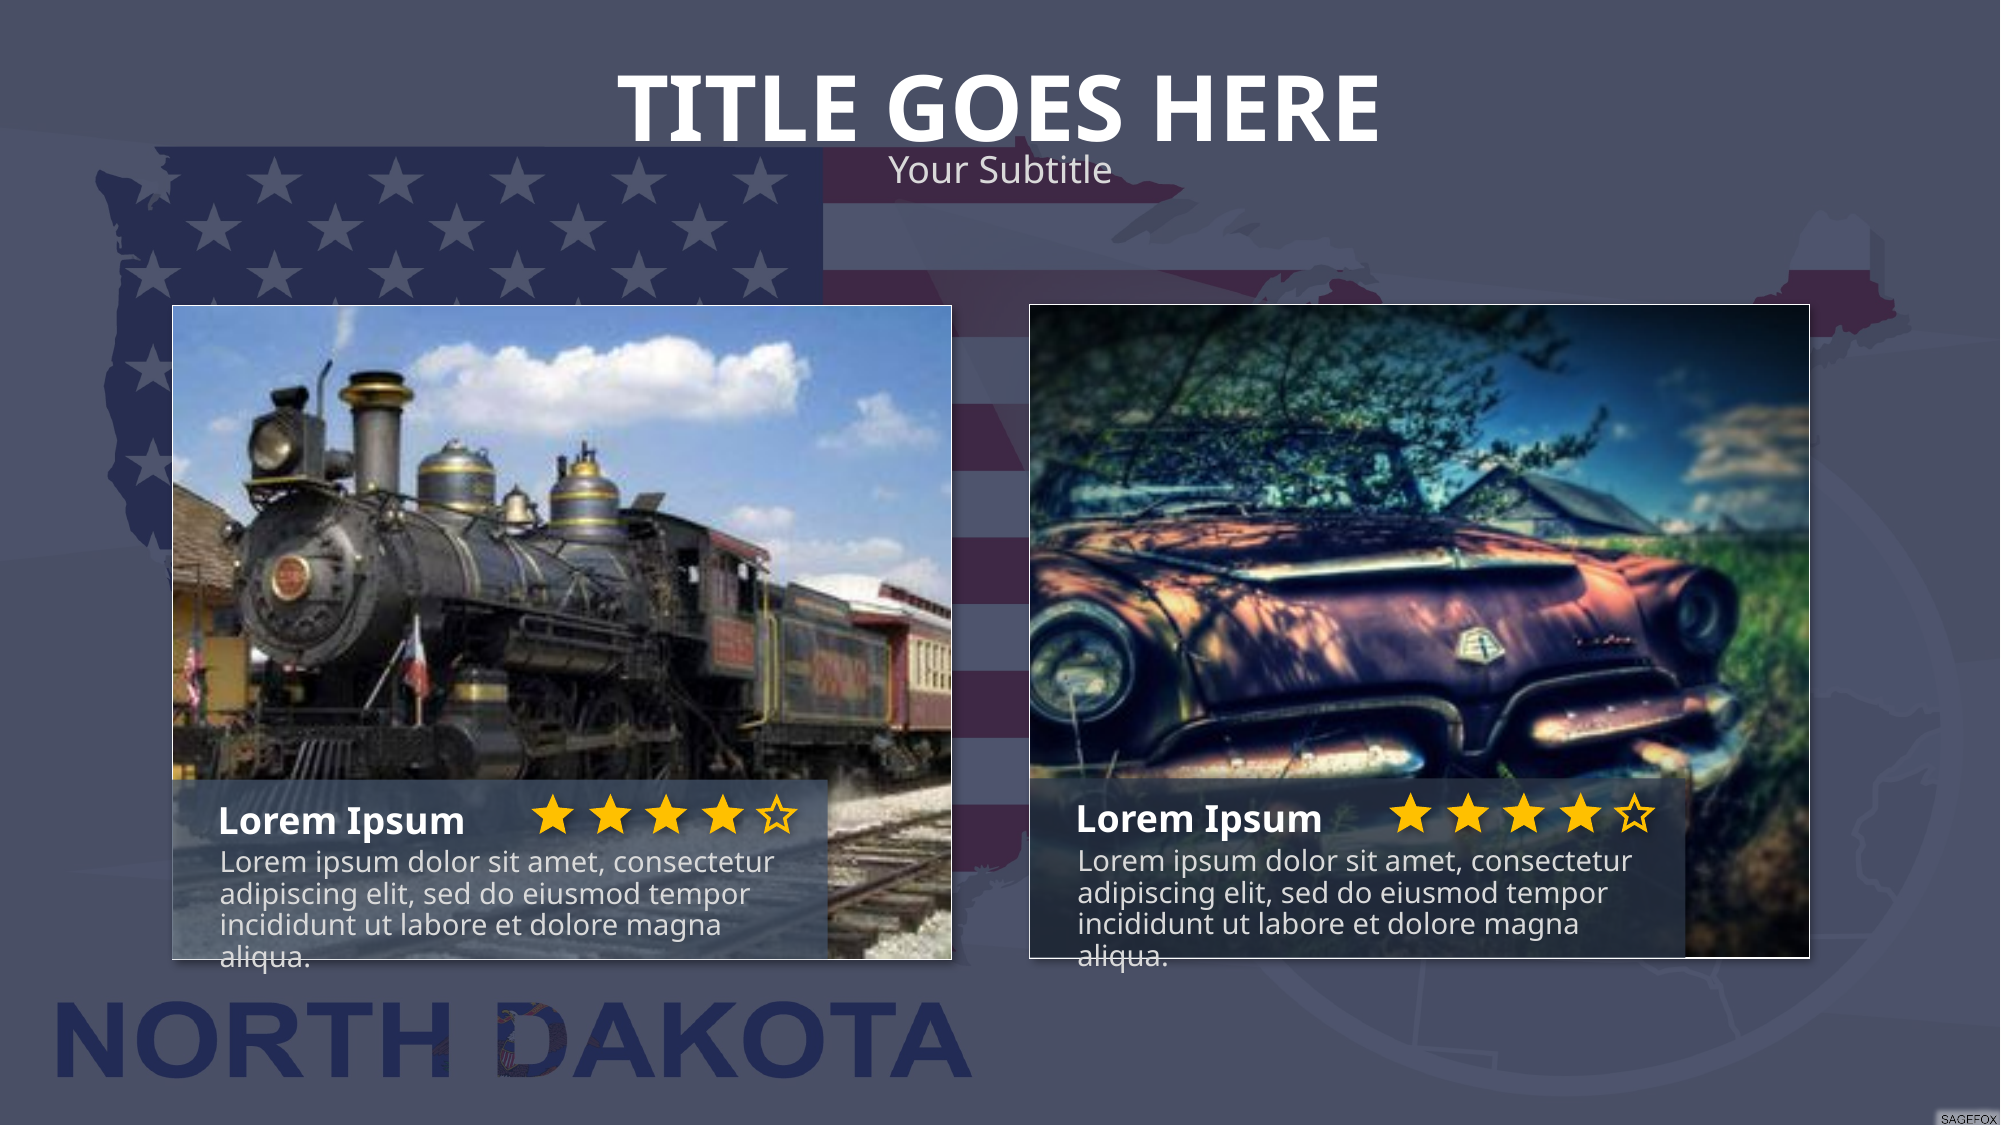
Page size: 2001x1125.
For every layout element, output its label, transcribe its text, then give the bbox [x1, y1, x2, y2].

text_box [644, 793, 688, 834]
picture [1938, 1114, 1999, 1125]
text_box Lorem Ipsum [1060, 788, 1361, 848]
text_box [1029, 777, 1687, 959]
text_box [1029, 303, 1811, 959]
text_box [701, 793, 745, 834]
text_box [755, 793, 799, 834]
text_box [548, 42, 1452, 199]
text_box [1389, 792, 1432, 833]
text_box [171, 779, 829, 960]
text_box Lorem Ipsum [202, 789, 503, 849]
text_box [1502, 792, 1546, 833]
text_box [588, 793, 632, 834]
text_box [1613, 792, 1656, 833]
text_box [1559, 792, 1602, 833]
text_box Lorem ipsum dolor sit amet, consectetur adipiscing elit, sed do eiusmod tempor incididunt ut labore et dolore magna aliqua. [219, 847, 782, 953]
text_box Lorem ipsum dolor sit amet, consectetur adipiscing elit, sed do eiusmod tempor incididunt ut labore et dolore magna aliqua. [1077, 846, 1640, 952]
text_box [1446, 792, 1490, 833]
text_box [171, 305, 953, 960]
text_box [531, 793, 575, 834]
